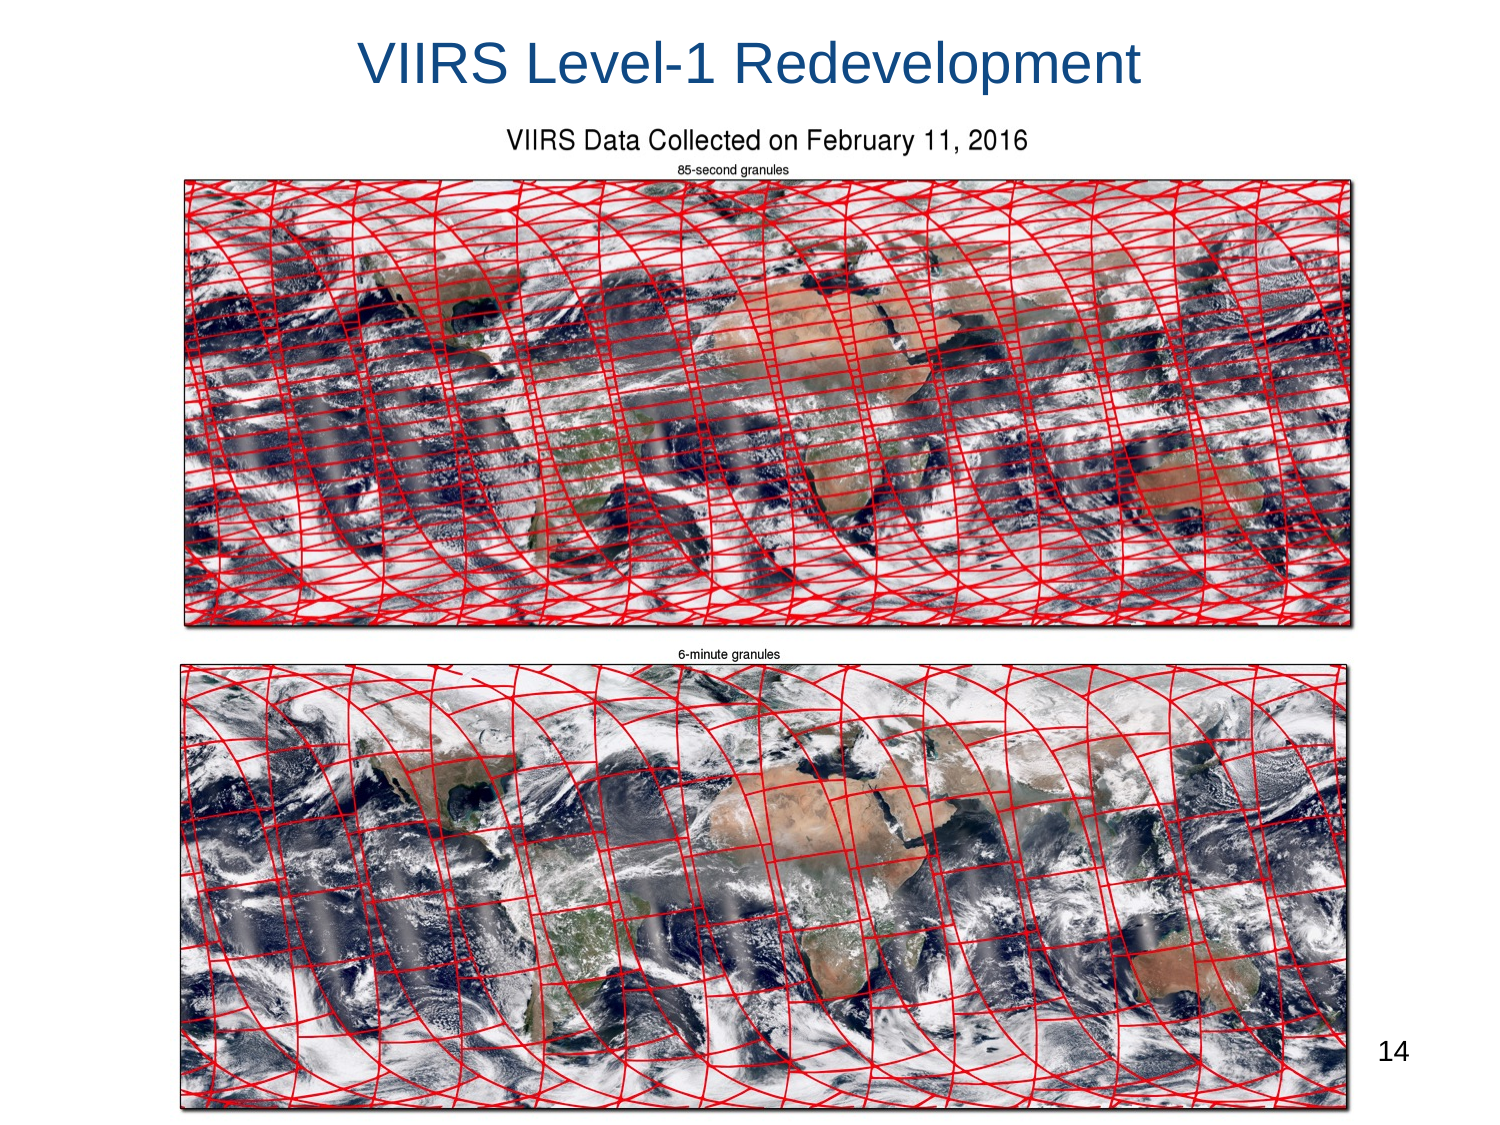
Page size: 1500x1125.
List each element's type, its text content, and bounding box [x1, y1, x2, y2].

title VIIRS Level-1 Redevelopment [74, 7, 1426, 113]
slide_number 14 [1362, 1024, 1426, 1103]
picture [170, 110, 1361, 1125]
